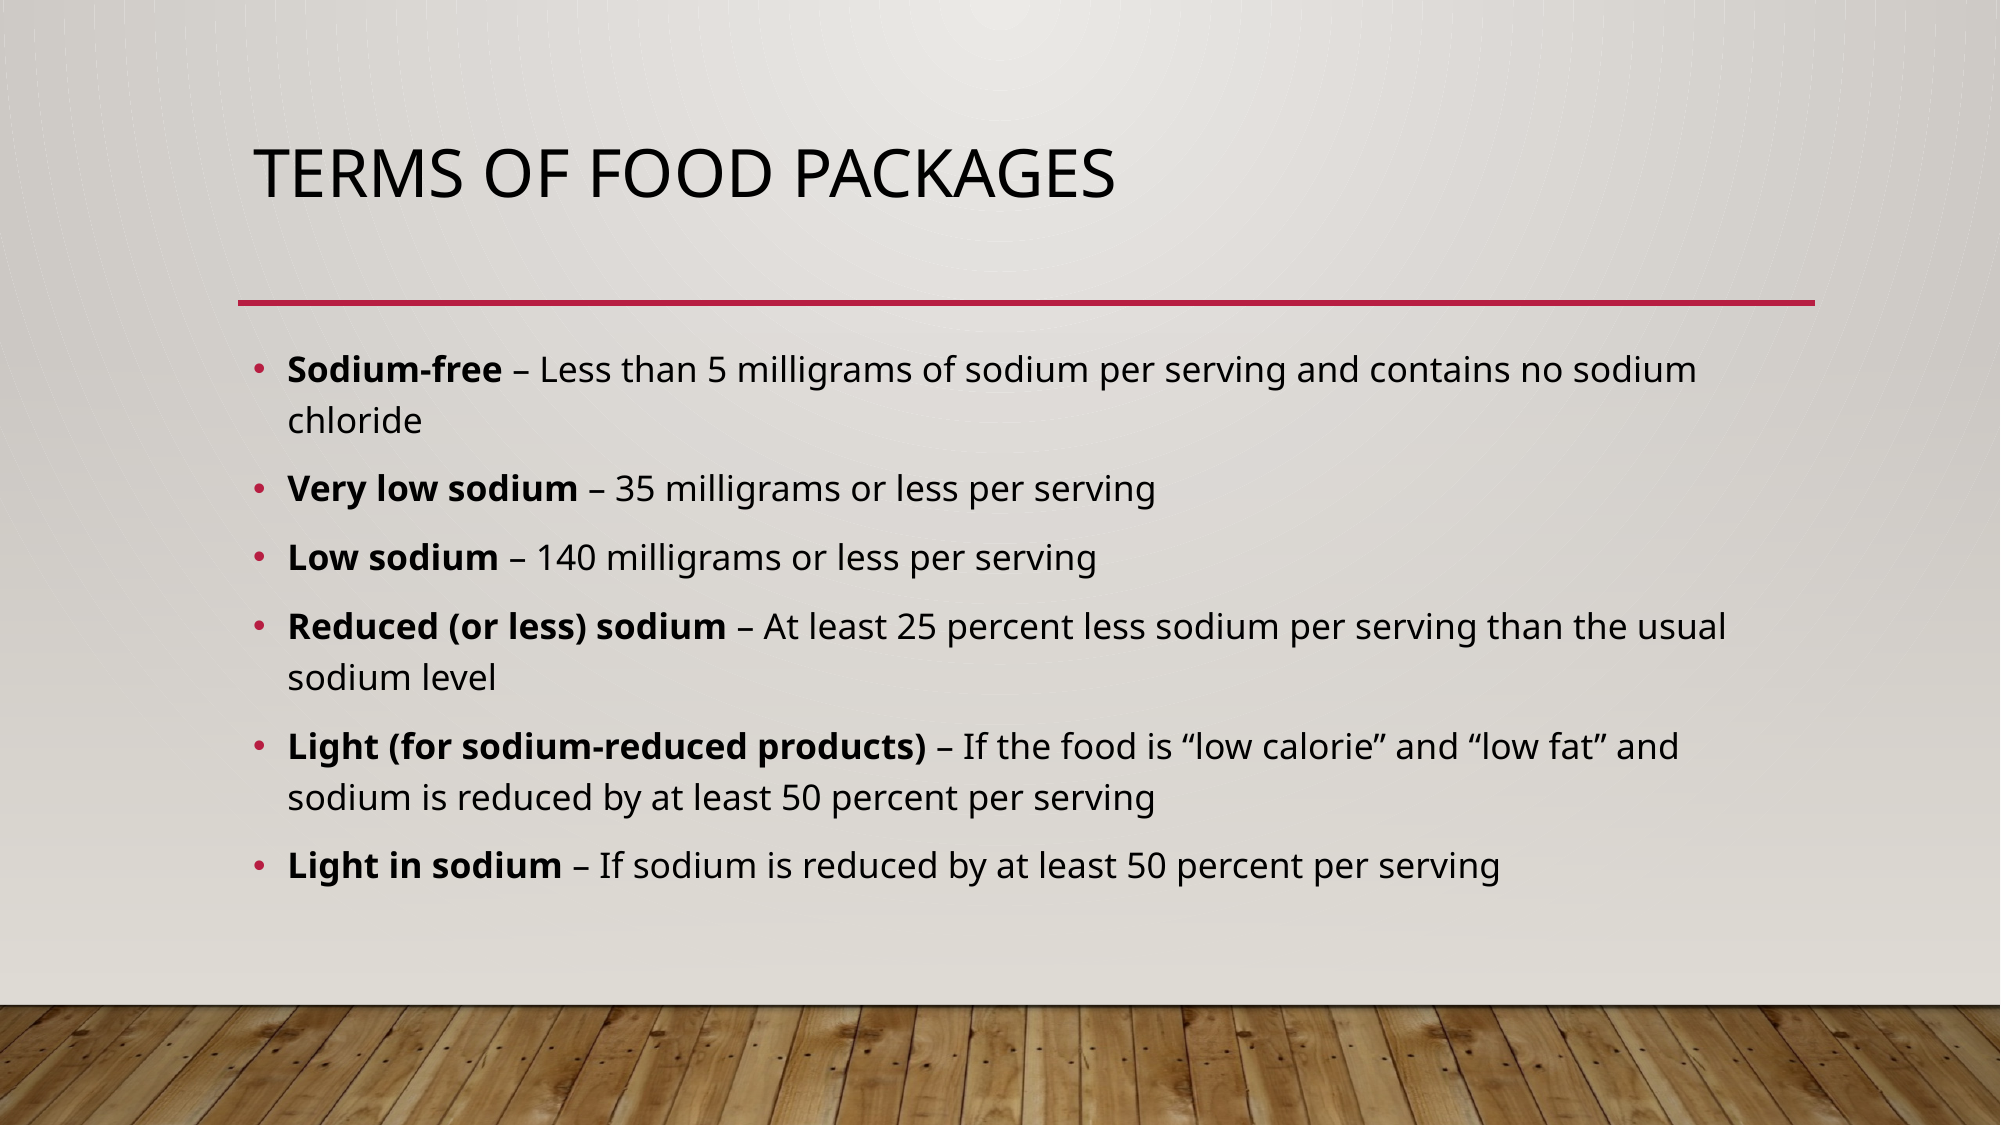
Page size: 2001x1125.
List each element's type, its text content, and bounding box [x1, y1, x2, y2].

list Sodium-free – Less than 5 milligrams of sodium per serving and contains no sodium chloride Very low sodium – 35 milligrams or less per serving Low sodium – 140 milligrams or less per serving Reduced (or less) sodium – At least 25 percent less sodium per serving than the usual sodium level Light (for sodium-reduced products) – If the food is “low calorie” and “low fat” and sodium is reduced by at least 50 percent per serving Light in sodium – If sodium is reduced by at least 50 percent per serving [238, 330, 1814, 897]
picture [0, 1005, 2000, 1125]
title Terms of food packages [238, 131, 1814, 305]
